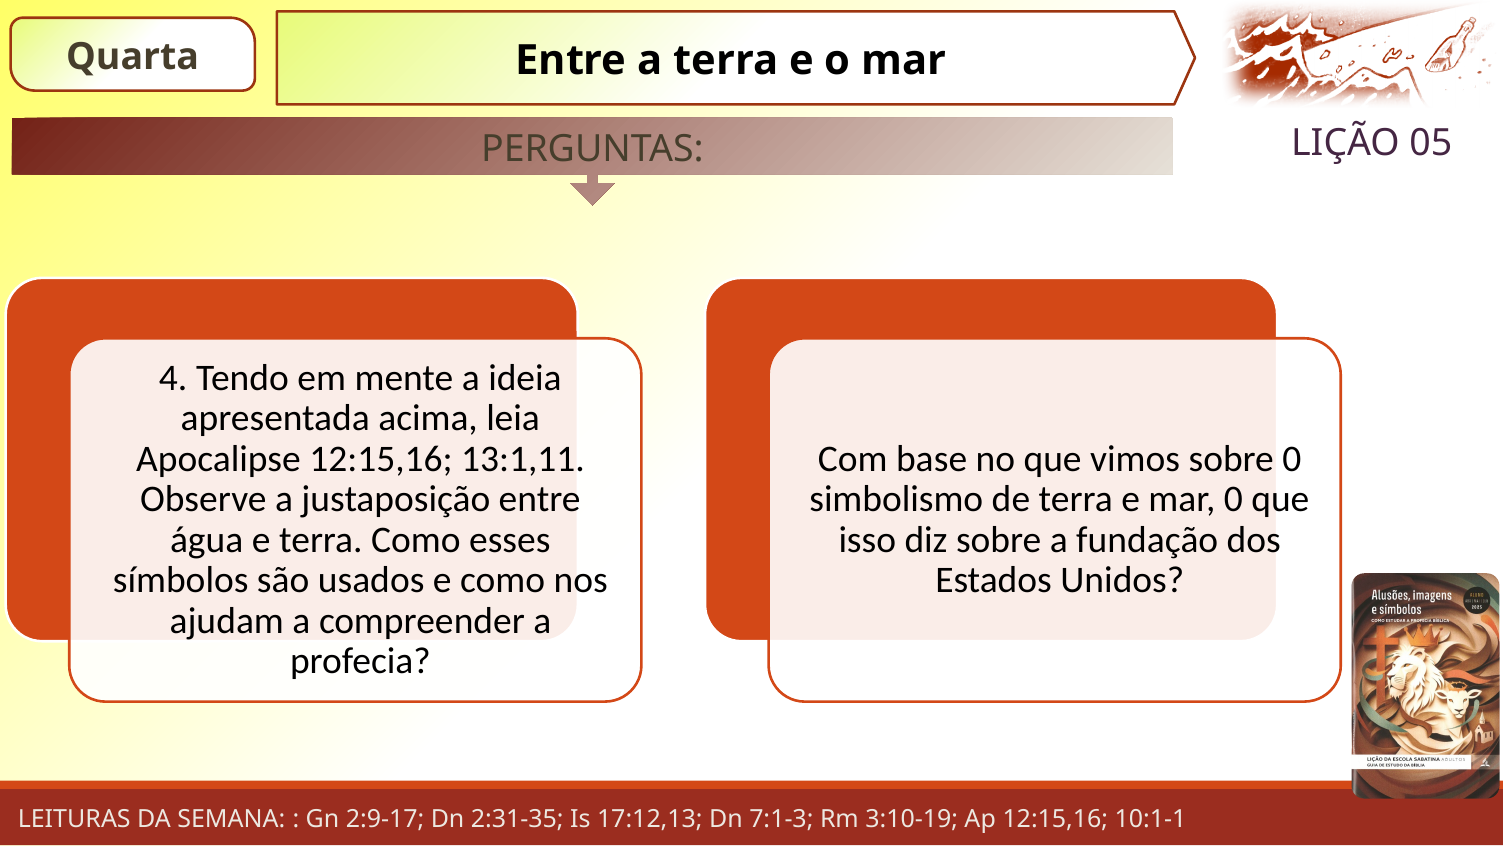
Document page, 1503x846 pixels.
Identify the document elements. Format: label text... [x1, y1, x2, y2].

text_box LEITURAS DA SEMANA: : Gn 2:9-17; Dn 2:31-35; Is 17:12,13; Dn 7:1-3; Rm 3:10-19; Ap 12:15,16; 10:1-1 [3, 794, 1421, 840]
text_box LIÇÃO 05 [1276, 117, 1468, 171]
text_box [4, 197, 1342, 782]
text_box Quarta [9, 16, 257, 92]
text_box Entre a terra e o mar [275, 10, 1197, 106]
picture [1220, 0, 1503, 109]
text_box PERGUNTAS: [10, 116, 1174, 194]
picture [1351, 572, 1501, 800]
